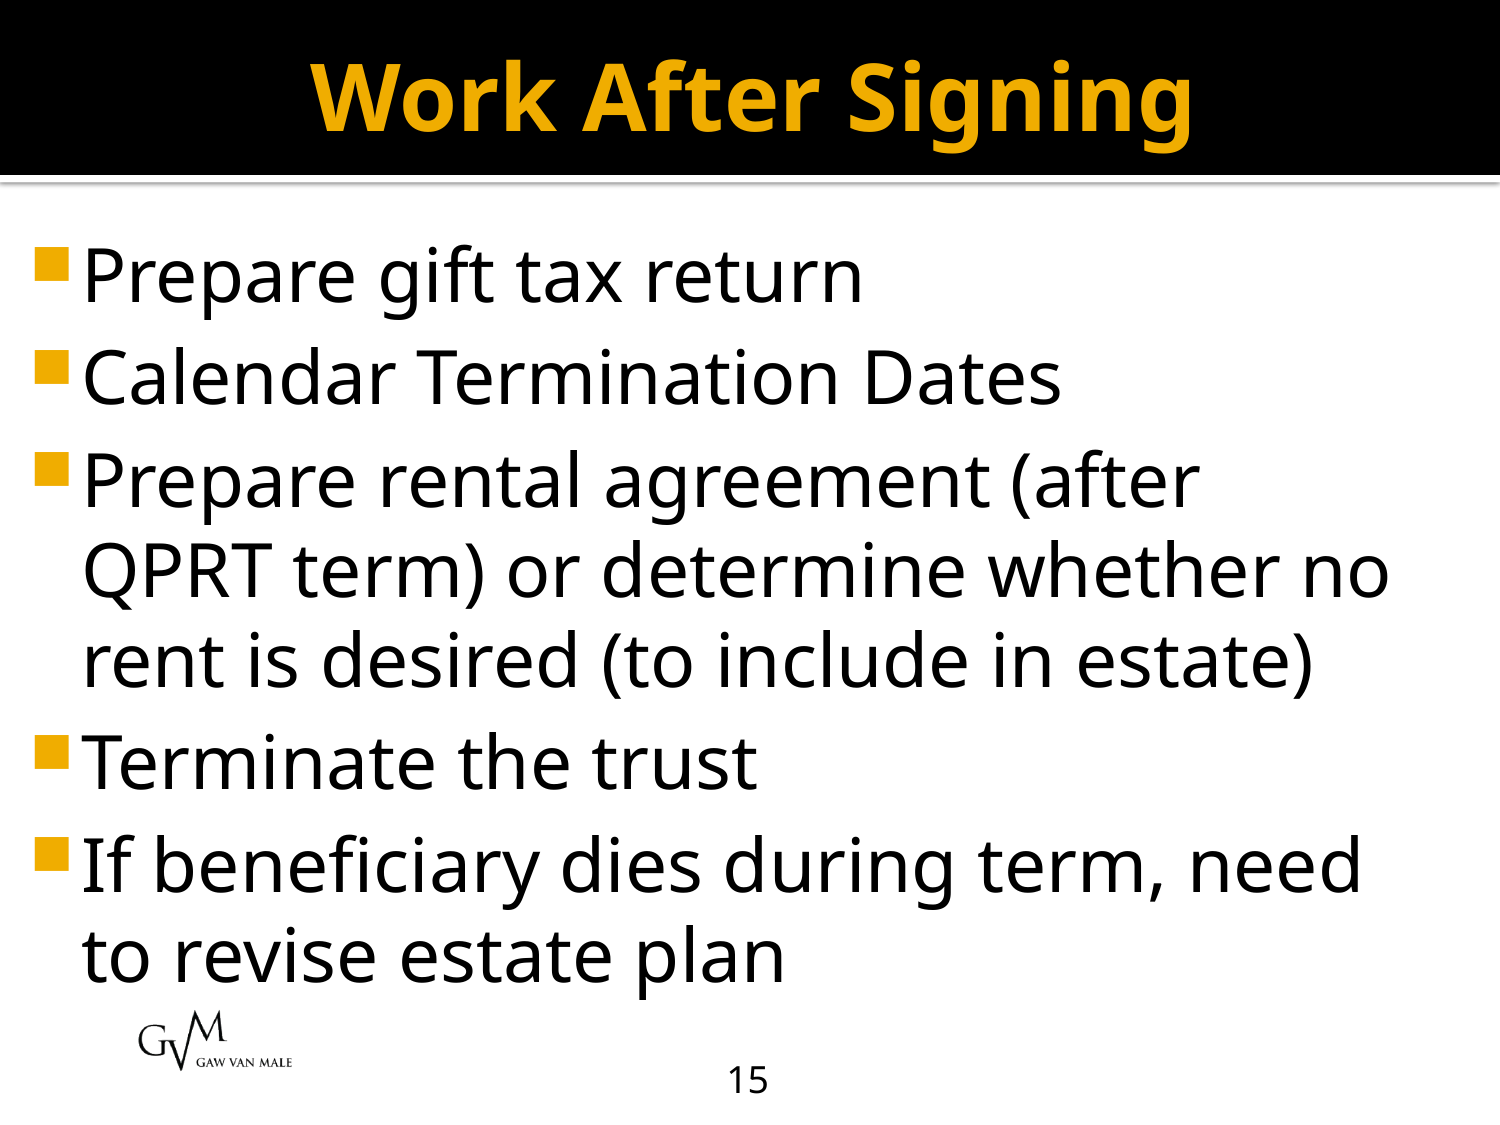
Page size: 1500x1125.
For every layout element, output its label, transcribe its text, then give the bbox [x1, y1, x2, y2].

list Prepare gift tax return Calendar Termination Dates Prepare rental agreement (after QPRT term) or determine whether no rent is desired (to include in estate) Terminate the trust If beneficiary dies during term, need to revise estate plan [0, 212, 1425, 1040]
title Work After Signing [75, 25, 1425, 163]
picture [126, 1040, 302, 1085]
